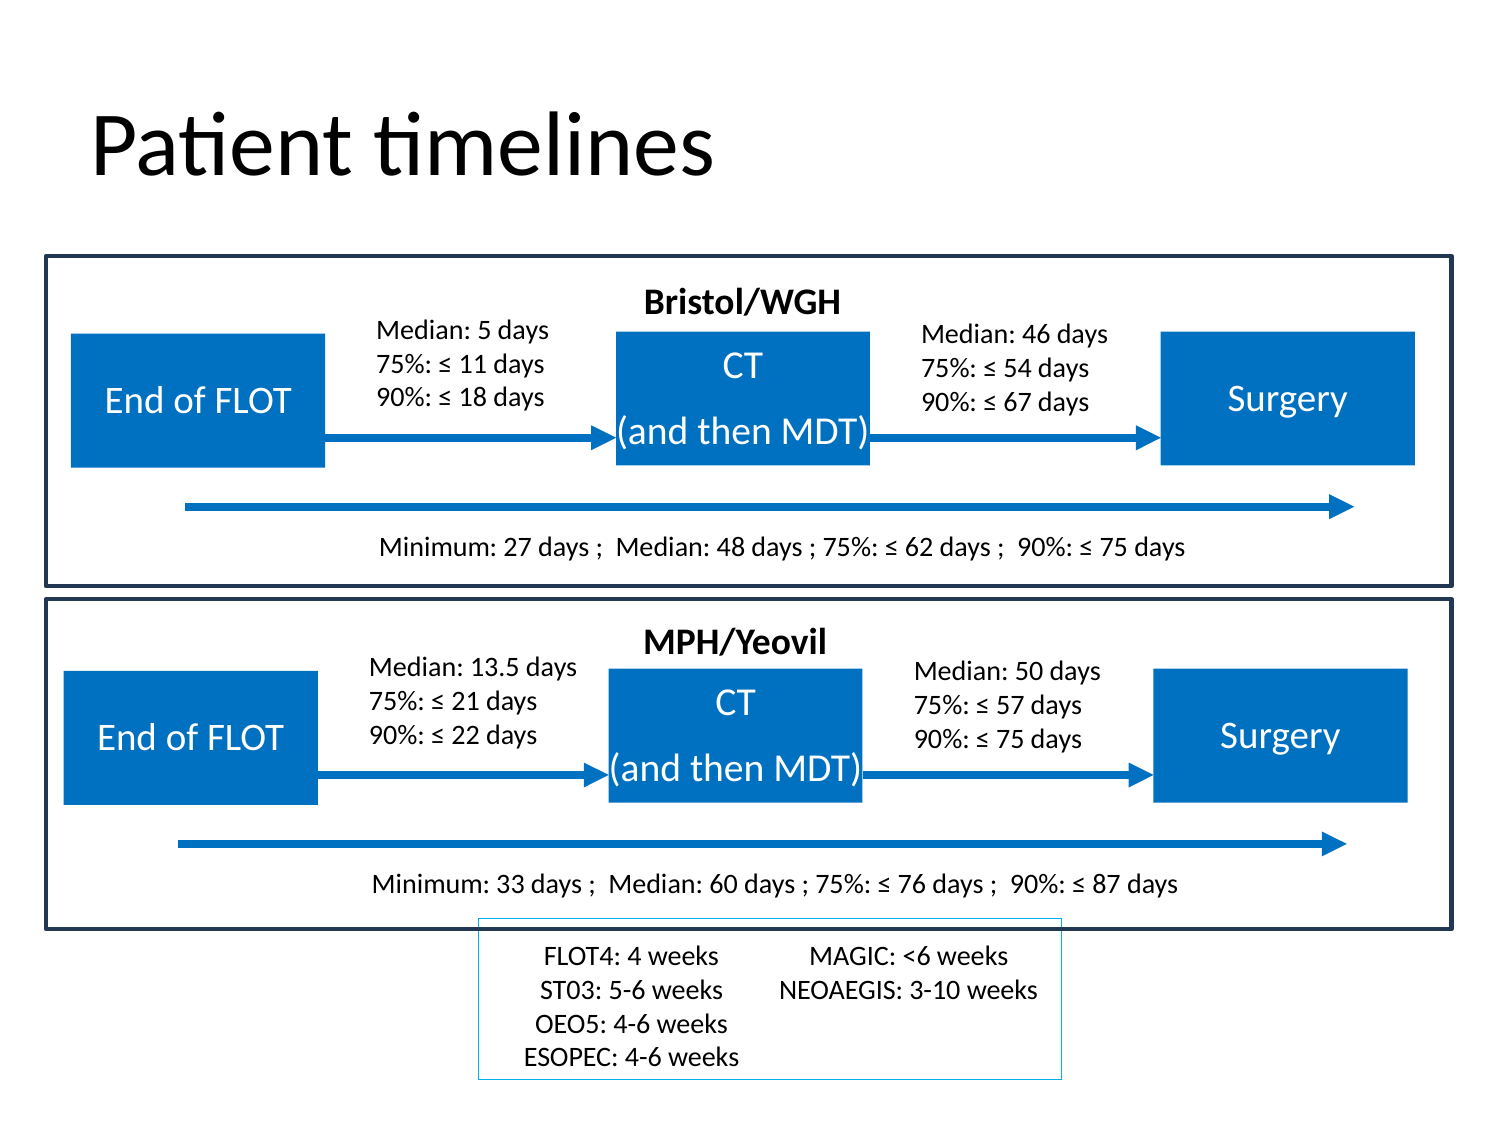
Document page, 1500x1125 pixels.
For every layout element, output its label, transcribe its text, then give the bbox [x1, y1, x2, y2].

text_box FLOT4: 4 weeks ST03: 5-6 weeks OEO5: 4-6 weeks ESOPEC: 4-6 weeks MAGIC: <6 weeks NEOAEGIS: 3-10 weeks [478, 931, 1062, 1080]
text_box [44, 254, 1454, 588]
title Patient timelines [75, 45, 1425, 233]
text_box [44, 597, 1454, 931]
